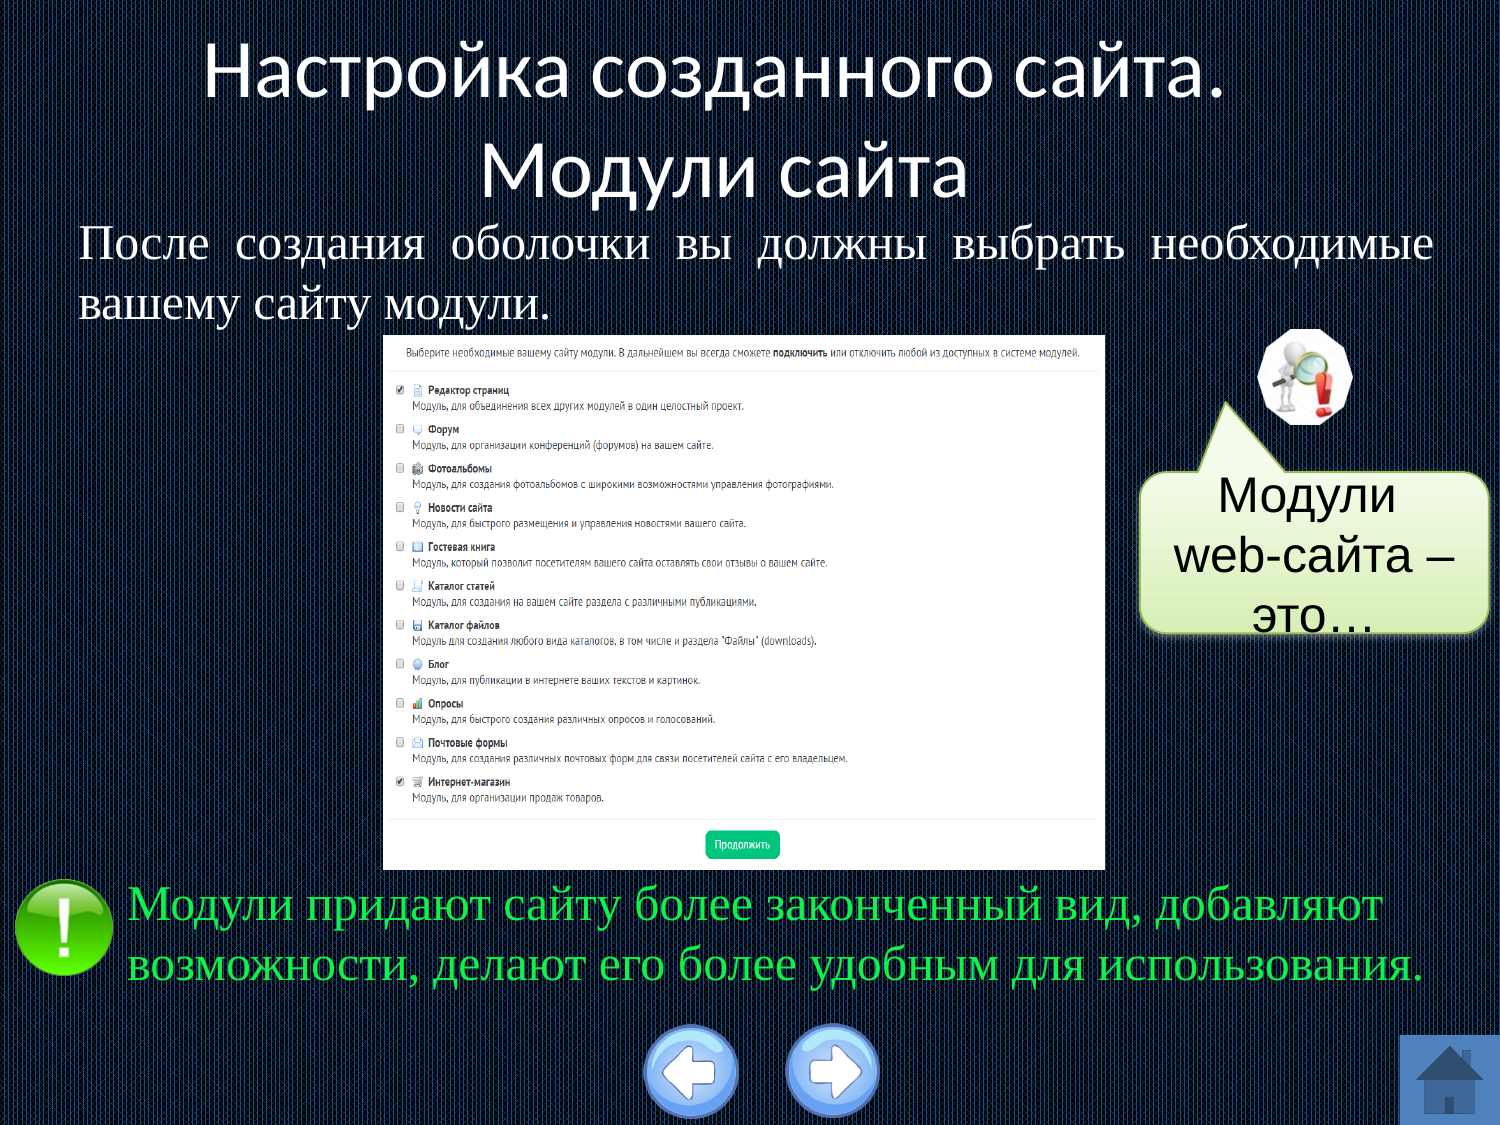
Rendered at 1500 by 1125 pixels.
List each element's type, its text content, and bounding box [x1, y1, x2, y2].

text_box Модули придают сайту более законченный вид, добавляют возможности, делают его более удобным для использования. [112, 862, 1500, 998]
picture [1257, 328, 1354, 425]
text_box После создания оболочки вы должны выбрать необходимые вашему сайту модули. [63, 201, 1450, 337]
text_box Модули web-сайта – это… [1138, 401, 1490, 635]
title Настройка созданного сайта. Модули сайта [0, 19, 1450, 209]
picture [14, 879, 113, 977]
text_box [1399, 1034, 1500, 1125]
picture [784, 1022, 881, 1119]
picture [643, 1023, 739, 1120]
picture [383, 335, 1105, 870]
